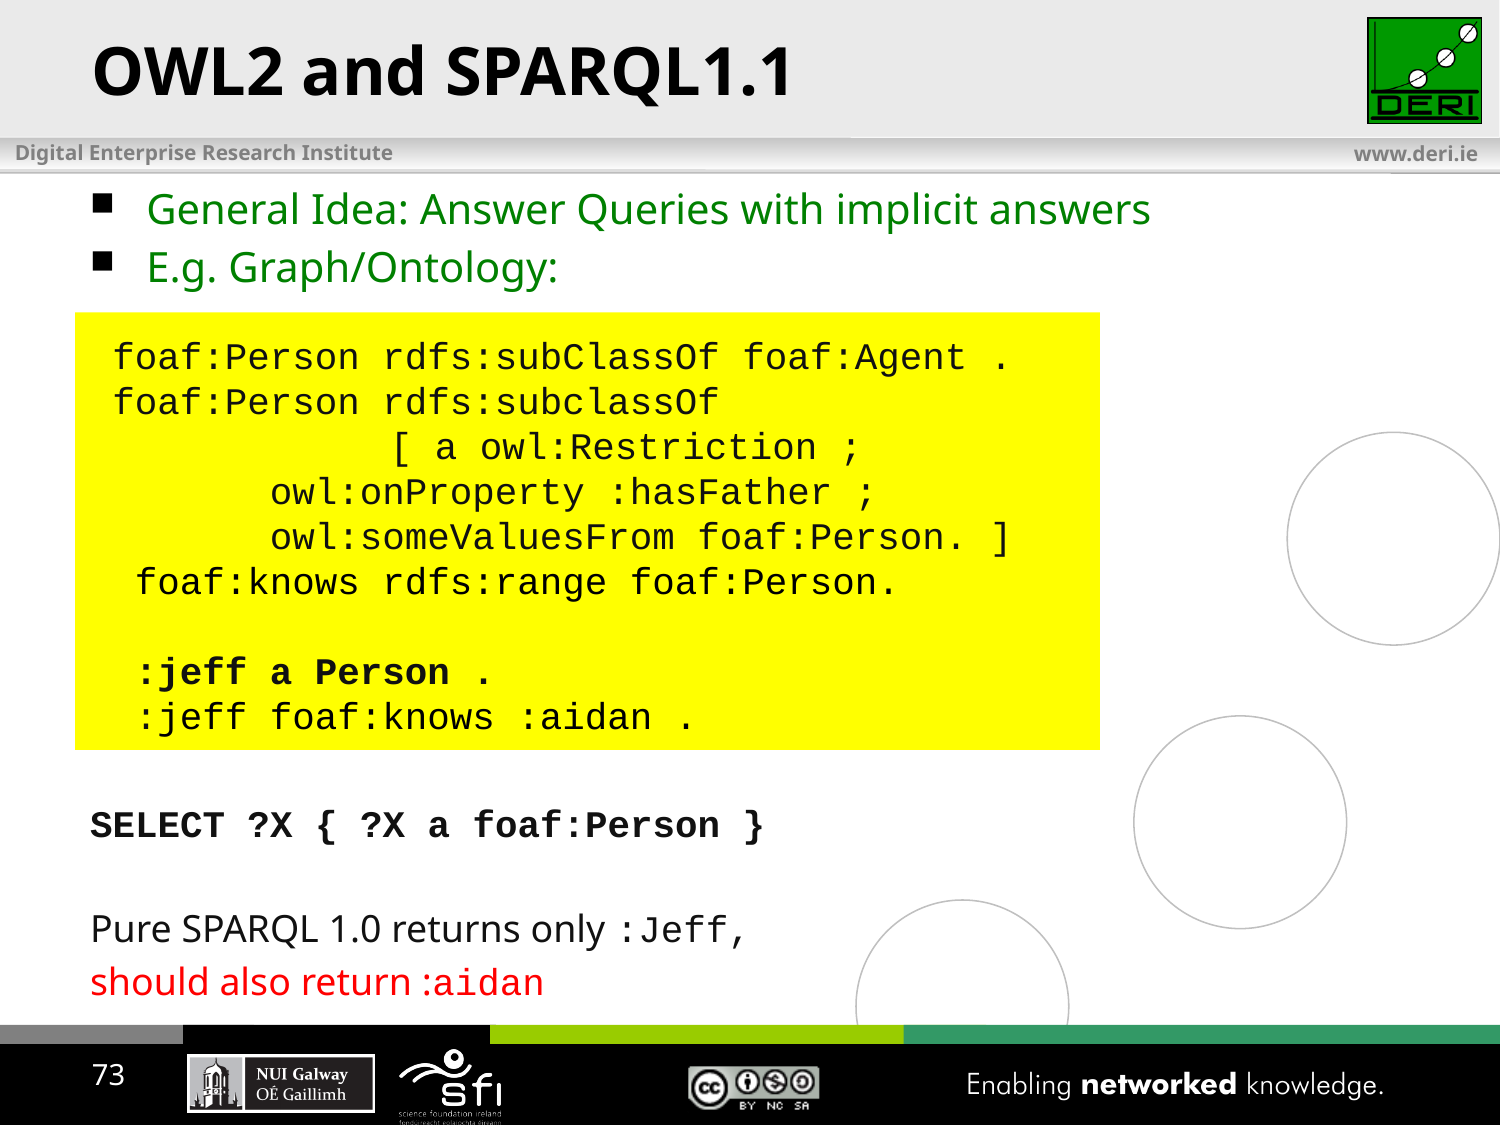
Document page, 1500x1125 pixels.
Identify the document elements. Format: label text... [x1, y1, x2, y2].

picture [87, 396, 1076, 569]
picture [1367, 17, 1482, 124]
picture [399, 1049, 501, 1125]
text_box foaf:Person rdfs:subClassOf foaf:Agent . foaf:Person rdfs:subclassOf [ a owl:Restriction ; owl:onProperty :hasFather ; owl:someValuesFrom foaf:Person. ] foaf:knows rdfs:range foaf:Person. :jeff a Person . :jeff foaf:knows :aidan . [75, 324, 1100, 745]
picture [187, 1108, 375, 1113]
picture [962, 1044, 1388, 1125]
picture [687, 1065, 821, 1113]
text_box 73 [76, 1048, 427, 1108]
title OWL2 and SPARQL1.1 [76, 0, 1353, 138]
list General Idea: Answer Queries with implicit answers E.g. Graph/Ontology: T-Box: A-Box: SELECT ?X { ?X a foaf:Person } Pure SPARQL 1.0 returns only :Jeff, should also return :aidan [74, 174, 1201, 943]
